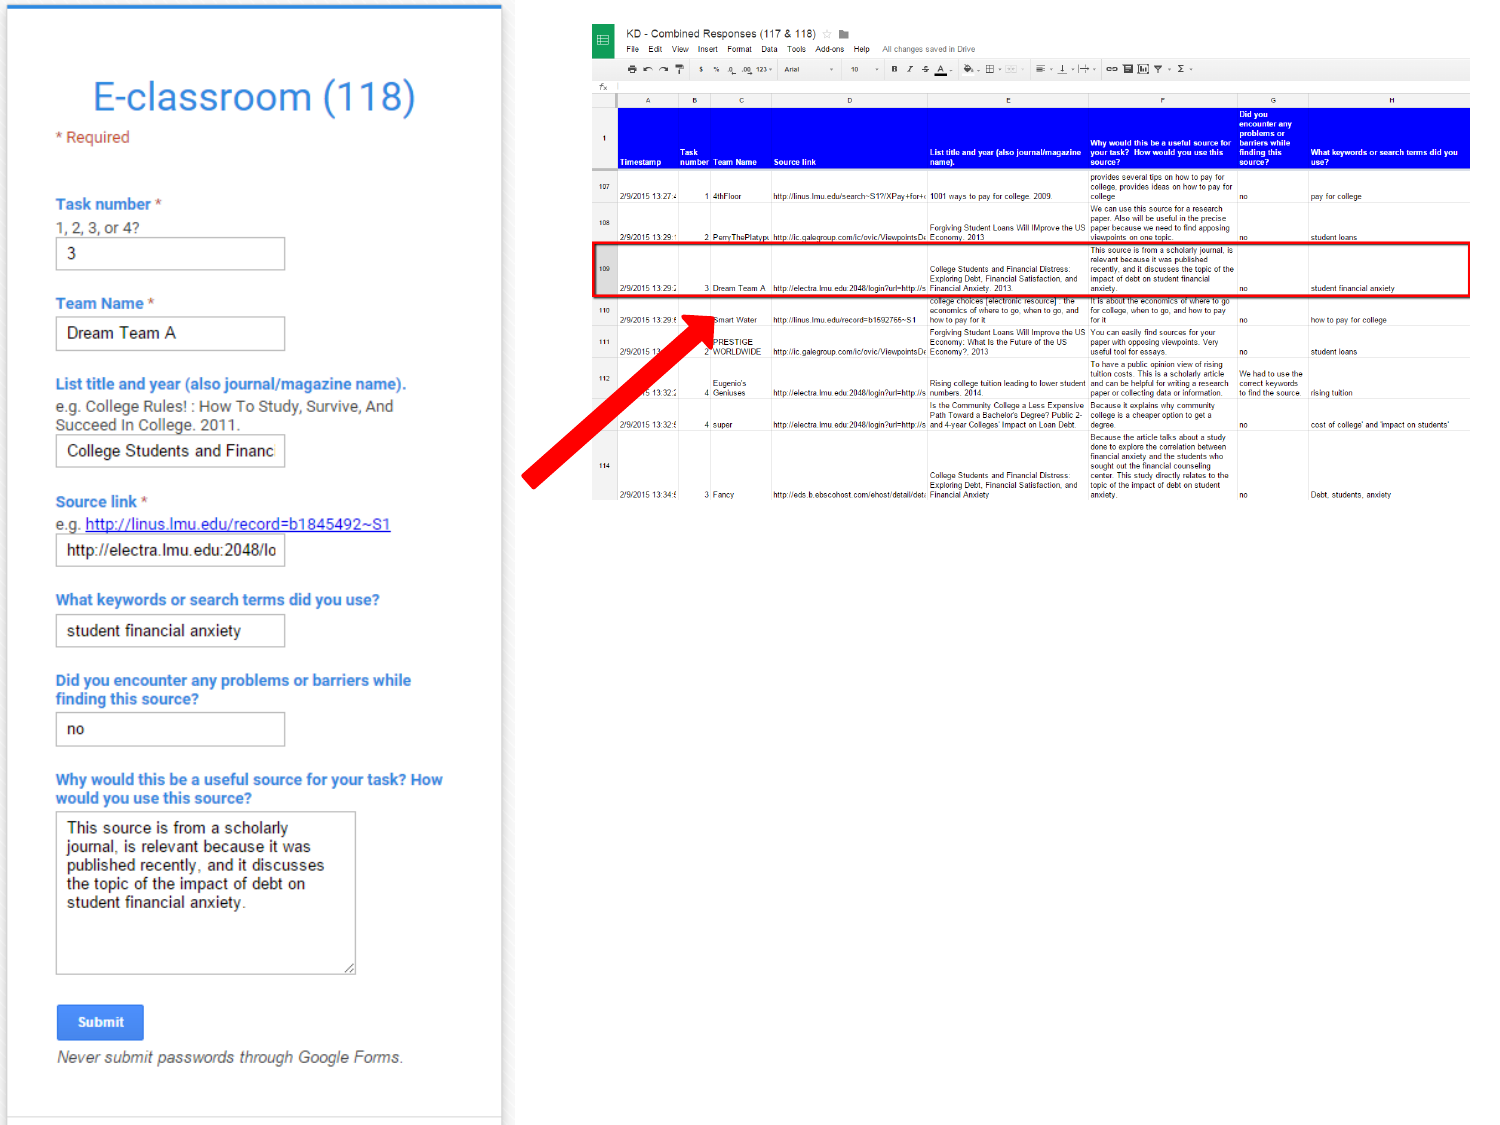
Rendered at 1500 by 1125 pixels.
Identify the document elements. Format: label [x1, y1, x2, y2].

picture [592, 24, 1471, 501]
picture [0, 0, 516, 1125]
text_box [521, 416, 587, 490]
